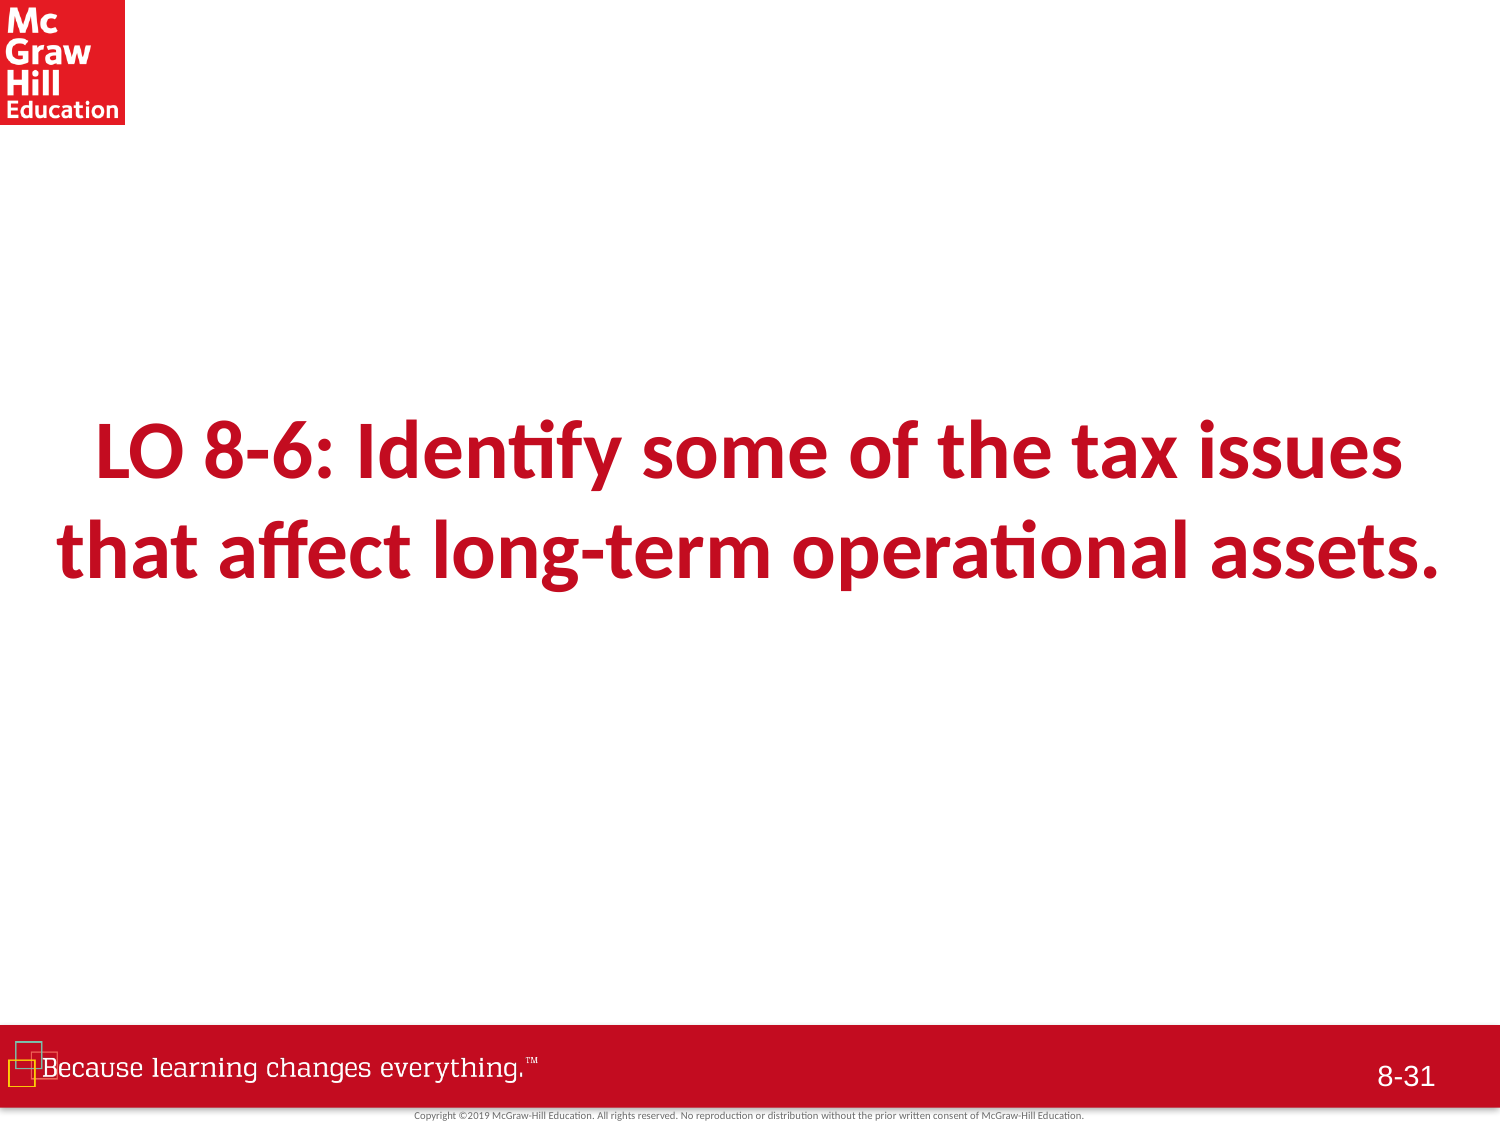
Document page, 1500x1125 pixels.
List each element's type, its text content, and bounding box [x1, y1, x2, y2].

title LO 8-6: Identify some of the tax issues that affect long-term operational assets. [37, 387, 1463, 675]
picture [8, 1041, 538, 1087]
slide_number 8-30 [1362, 1050, 1500, 1113]
picture [0, 0, 125, 125]
